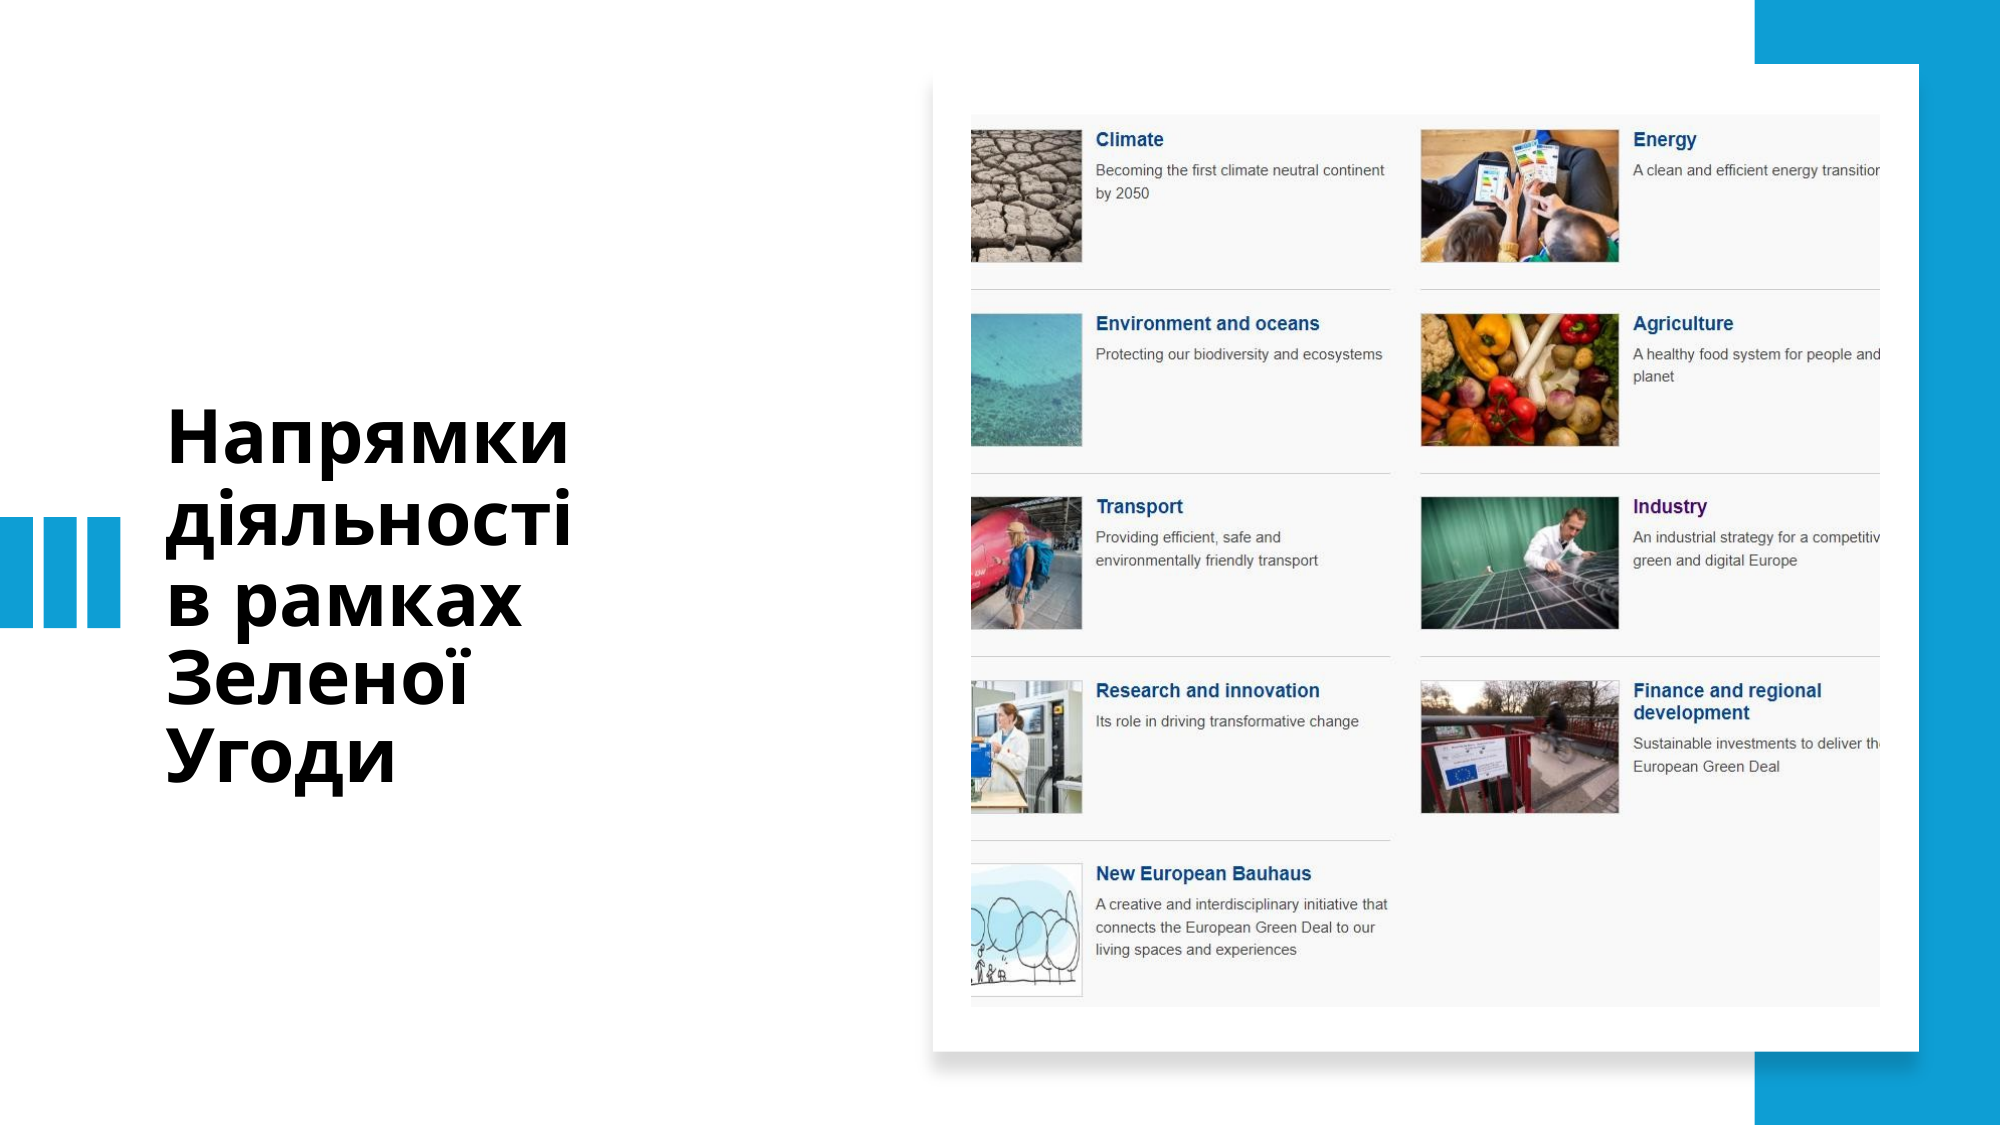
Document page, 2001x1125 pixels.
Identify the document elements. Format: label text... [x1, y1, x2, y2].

text_box [87, 517, 121, 629]
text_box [907, 0, 2000, 1125]
title Напрямки діяльності в рамках Зеленої Угоди [163, 385, 779, 799]
text_box [43, 517, 77, 629]
text_box [0, 517, 33, 629]
